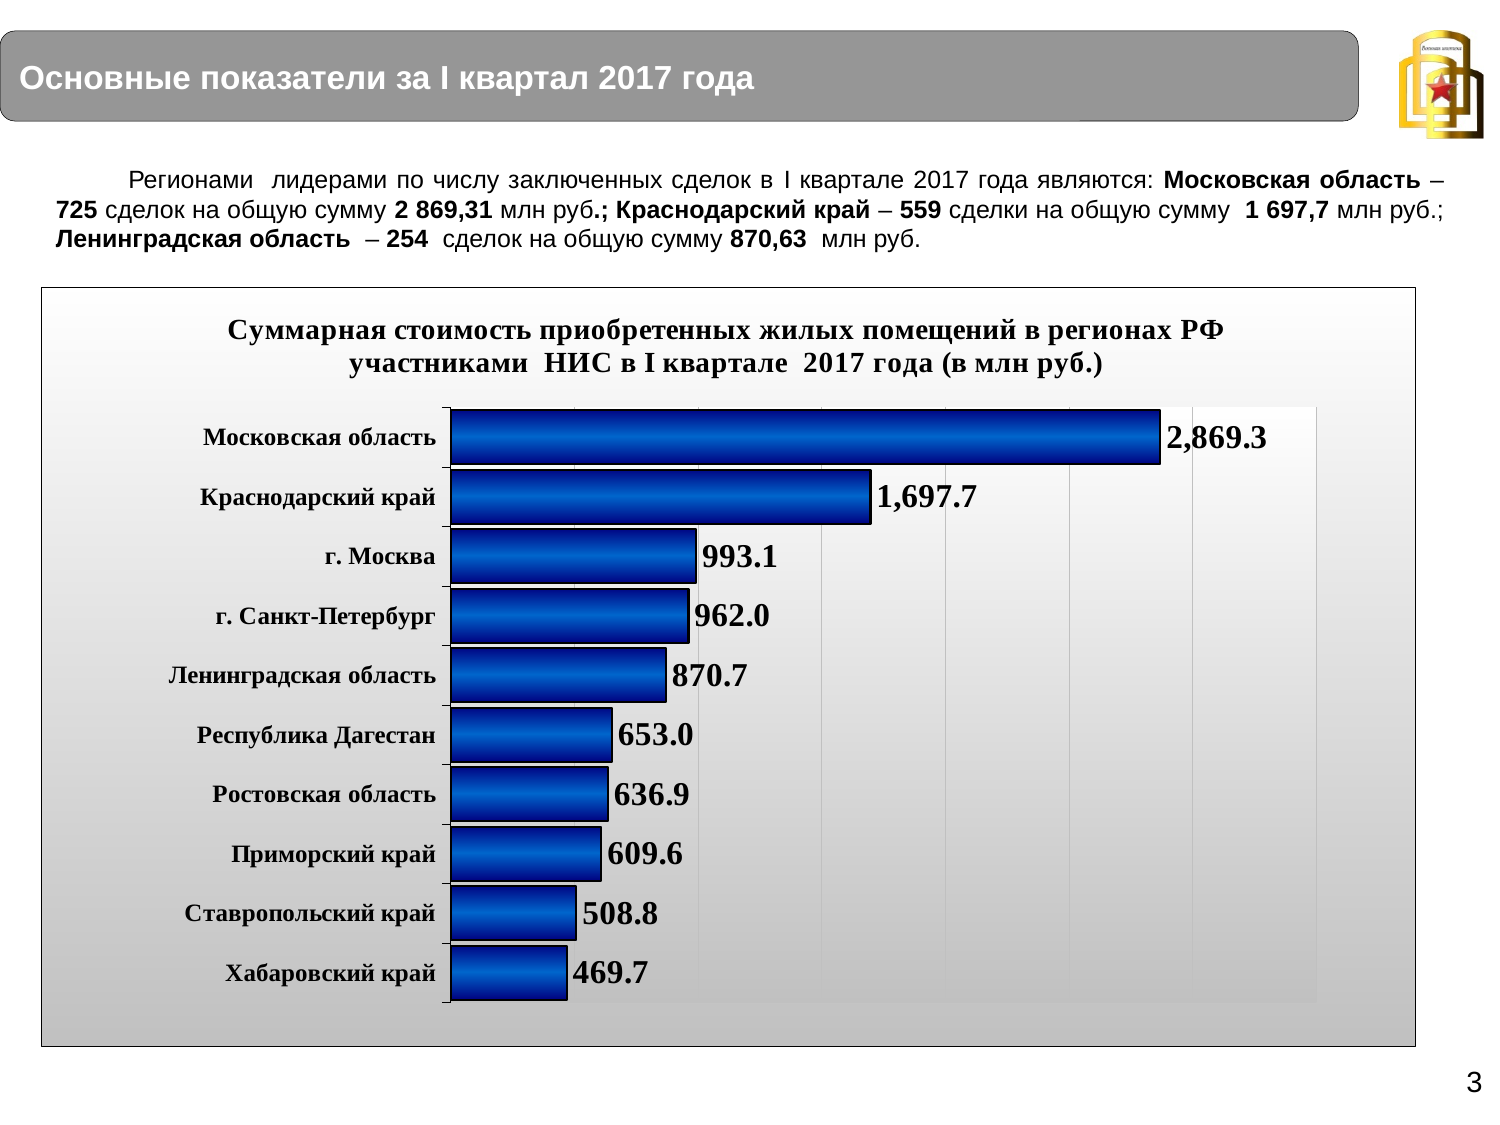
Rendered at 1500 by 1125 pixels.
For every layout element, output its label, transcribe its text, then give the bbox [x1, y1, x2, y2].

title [1399, 30, 1484, 139]
chart [41, 286, 1416, 1047]
slide_number 3 [1147, 1055, 1498, 1125]
text_box Регионами лидерами по числу заключенных сделок в I квартале 2017 года являются: Московская область – 725 сделок на общую сумму 2 869,31 млн руб.; Краснодарский край – 559 сделки на общую сумму 1 697,7 млн руб.; Ленинградская область – 254 сделок на общую сумму 870,63 млн руб. [41, 155, 1459, 261]
text_box Основные показатели за I квартал 2017 года [0, 30, 1359, 122]
